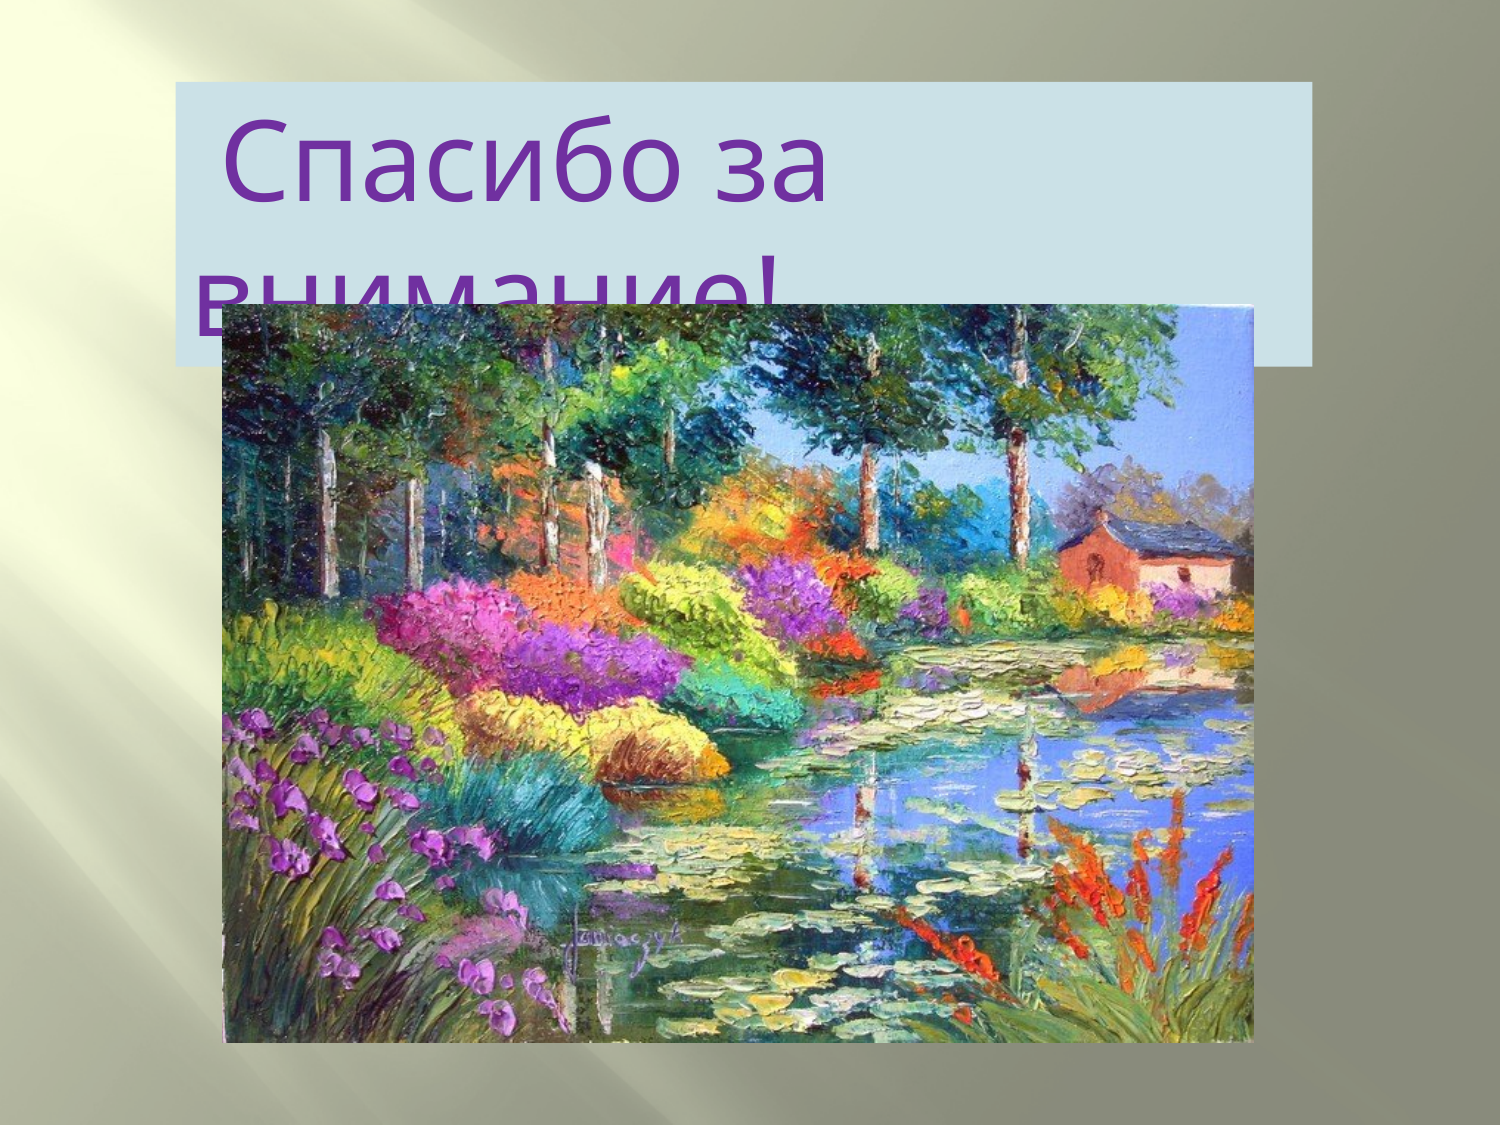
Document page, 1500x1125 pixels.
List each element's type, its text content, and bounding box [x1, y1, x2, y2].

picture [222, 304, 1255, 1044]
text_box Спасибо за внимание! [175, 81, 1313, 367]
